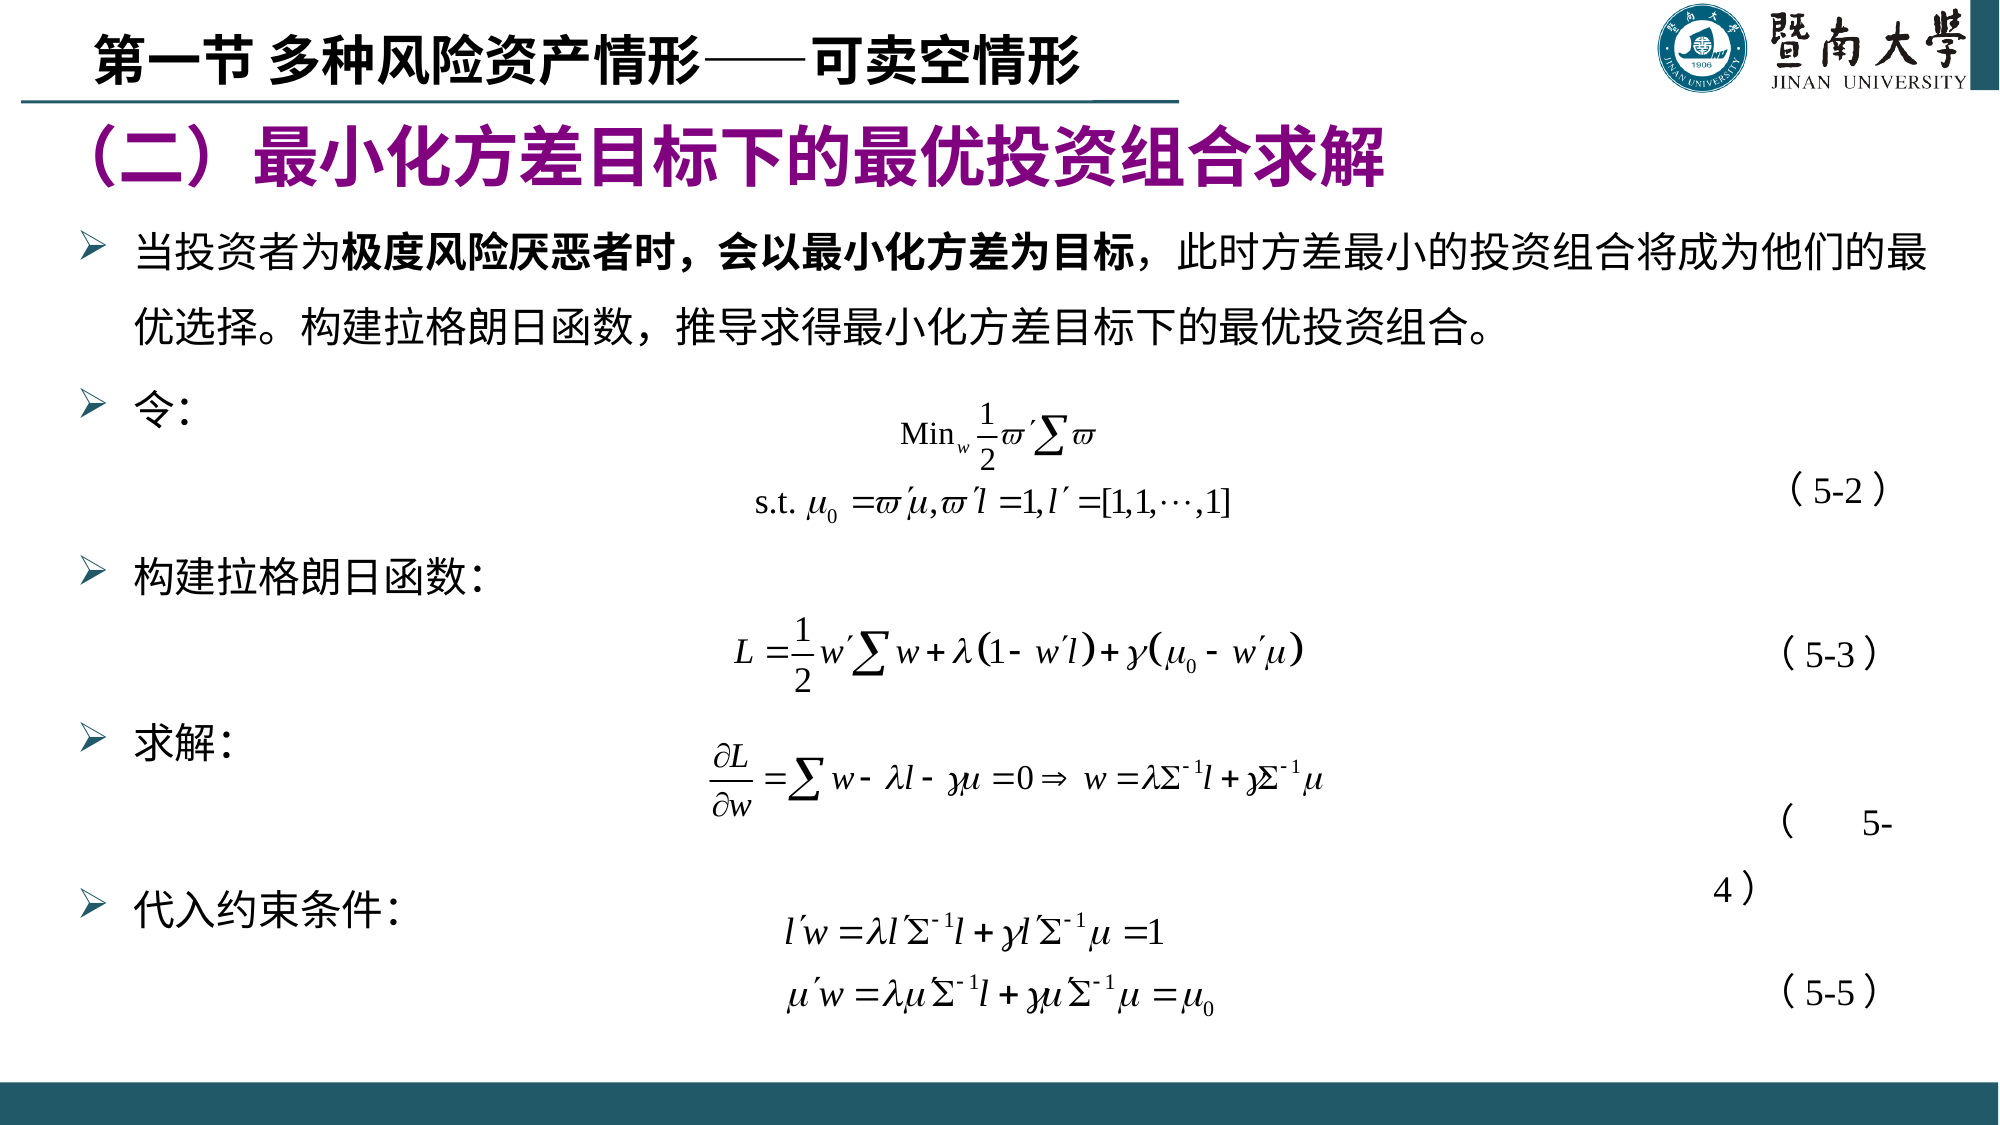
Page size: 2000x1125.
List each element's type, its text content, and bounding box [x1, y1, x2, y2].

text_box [895, 393, 1105, 476]
text_box （5-4） [1698, 767, 1908, 918]
title （二）最小化方差目标下的最优投资组合求解 [5, 101, 1484, 192]
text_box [703, 733, 1333, 825]
text_box （5-3） [1743, 622, 1930, 683]
text_box [160, 329, 2000, 337]
text_box 第一节 多种风险资产情形——可卖空情形 [78, 19, 1189, 99]
picture [1657, 3, 1967, 93]
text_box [739, 477, 1237, 533]
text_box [778, 903, 1221, 1025]
list 当投资者为极度风险厌恶者时，会以最小化方差为目标，此时方差最小的投资组合将成为他们的最优选择。构建拉格朗日函数，推导求得最小化方差目标下的最优投资组合。 令： 构建拉格朗日函数： 求解： 代入约束条件： [5, 192, 1955, 1094]
text_box （5-2） [1690, 435, 1983, 518]
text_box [727, 606, 1309, 701]
text_box （5-5） [1743, 960, 1942, 1021]
